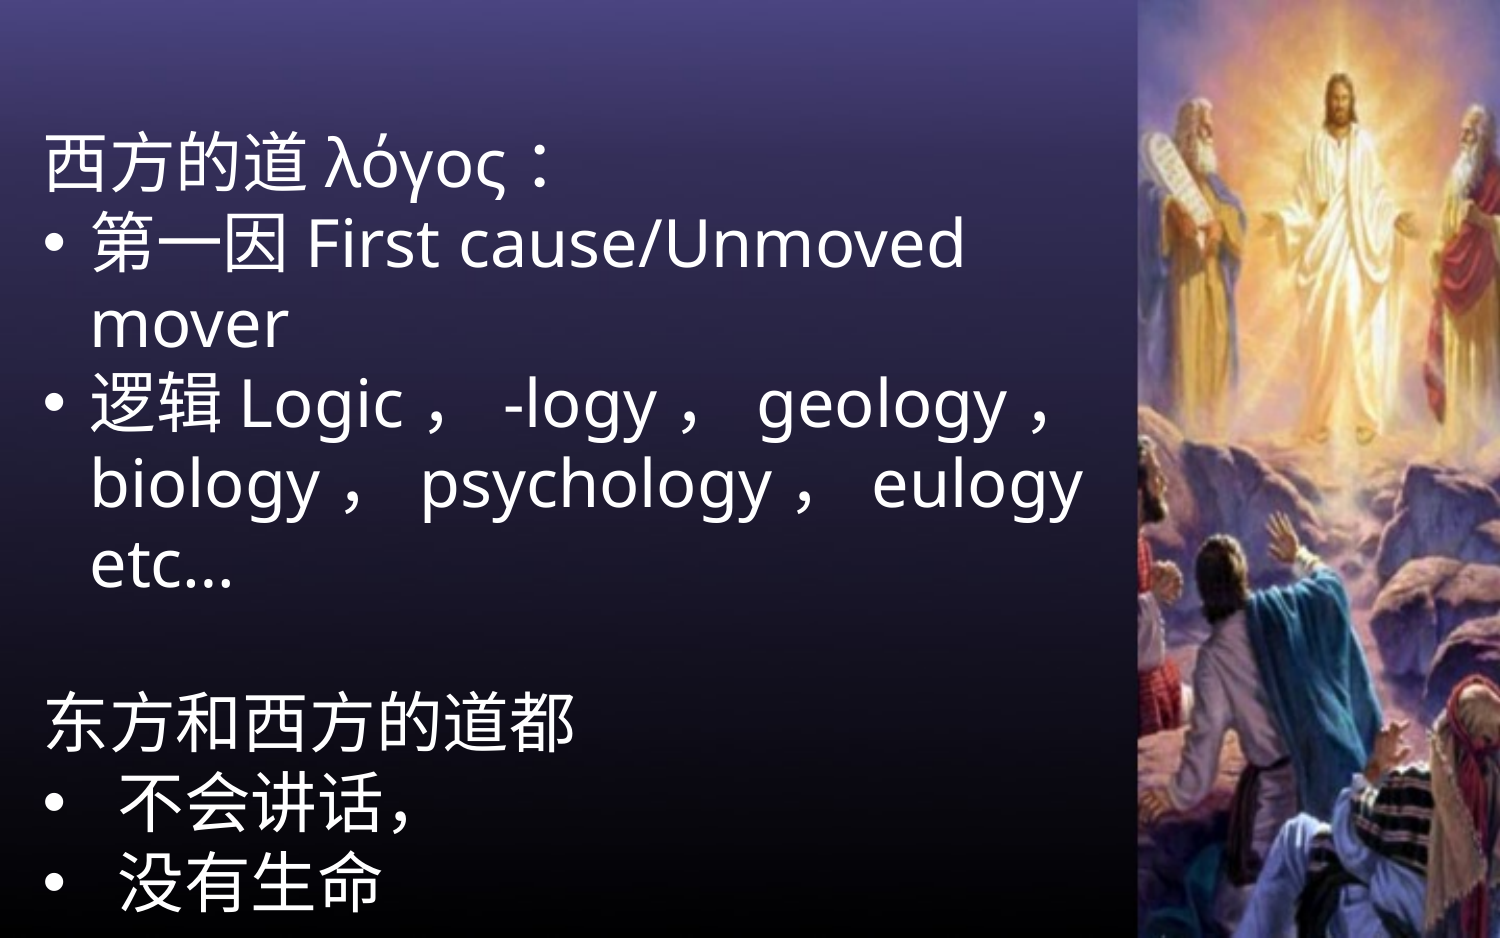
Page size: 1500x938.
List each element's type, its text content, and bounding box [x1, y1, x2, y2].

picture [0, 0, 1500, 938]
text_box 西方的道λόγος： 第一因First cause/Unmoved mover 逻辑Logic，-logy，geology，biology，psychology，eulogy etc… 东方和西方的道都 不会讲话， 没有生命 [27, 113, 1159, 929]
